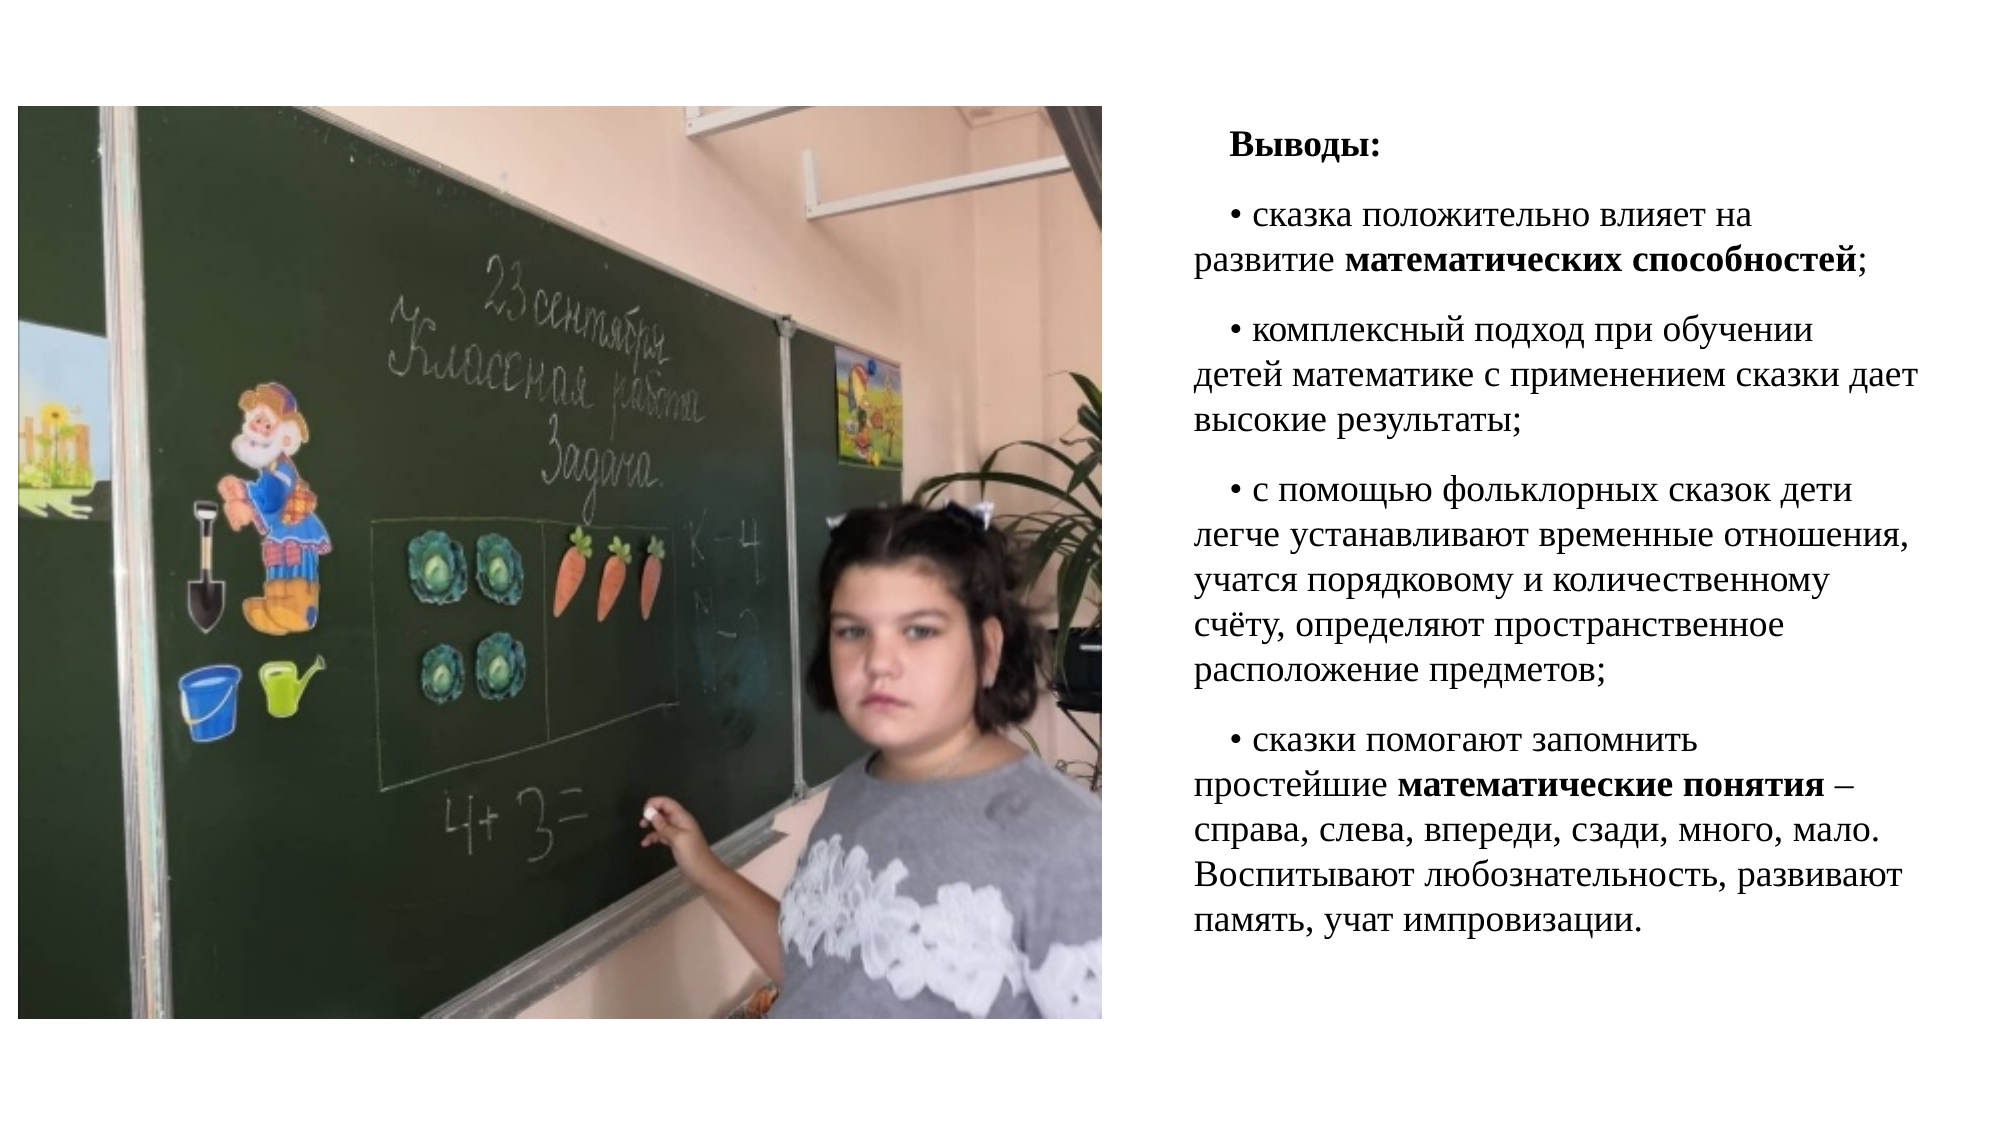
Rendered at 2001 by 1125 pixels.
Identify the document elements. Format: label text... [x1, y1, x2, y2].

picture [18, 106, 1102, 1019]
text_box Выводы: • сказка положительно влияет на развитие математических способностей; • комплексный подход при обучении детей математике с применением сказки дает высокие результаты; • с помощью фольклорных сказок дети легче устанавливают временные отношения, учатся порядковому и количественному счёту, определяют пространственное расположение предметов; • сказки помогают запомнить простейшие математические понятия – справа, слева, впереди, сзади, много, мало. Воспитывают любознательность, развивают память, учат импровизации. [1173, 111, 2000, 1005]
